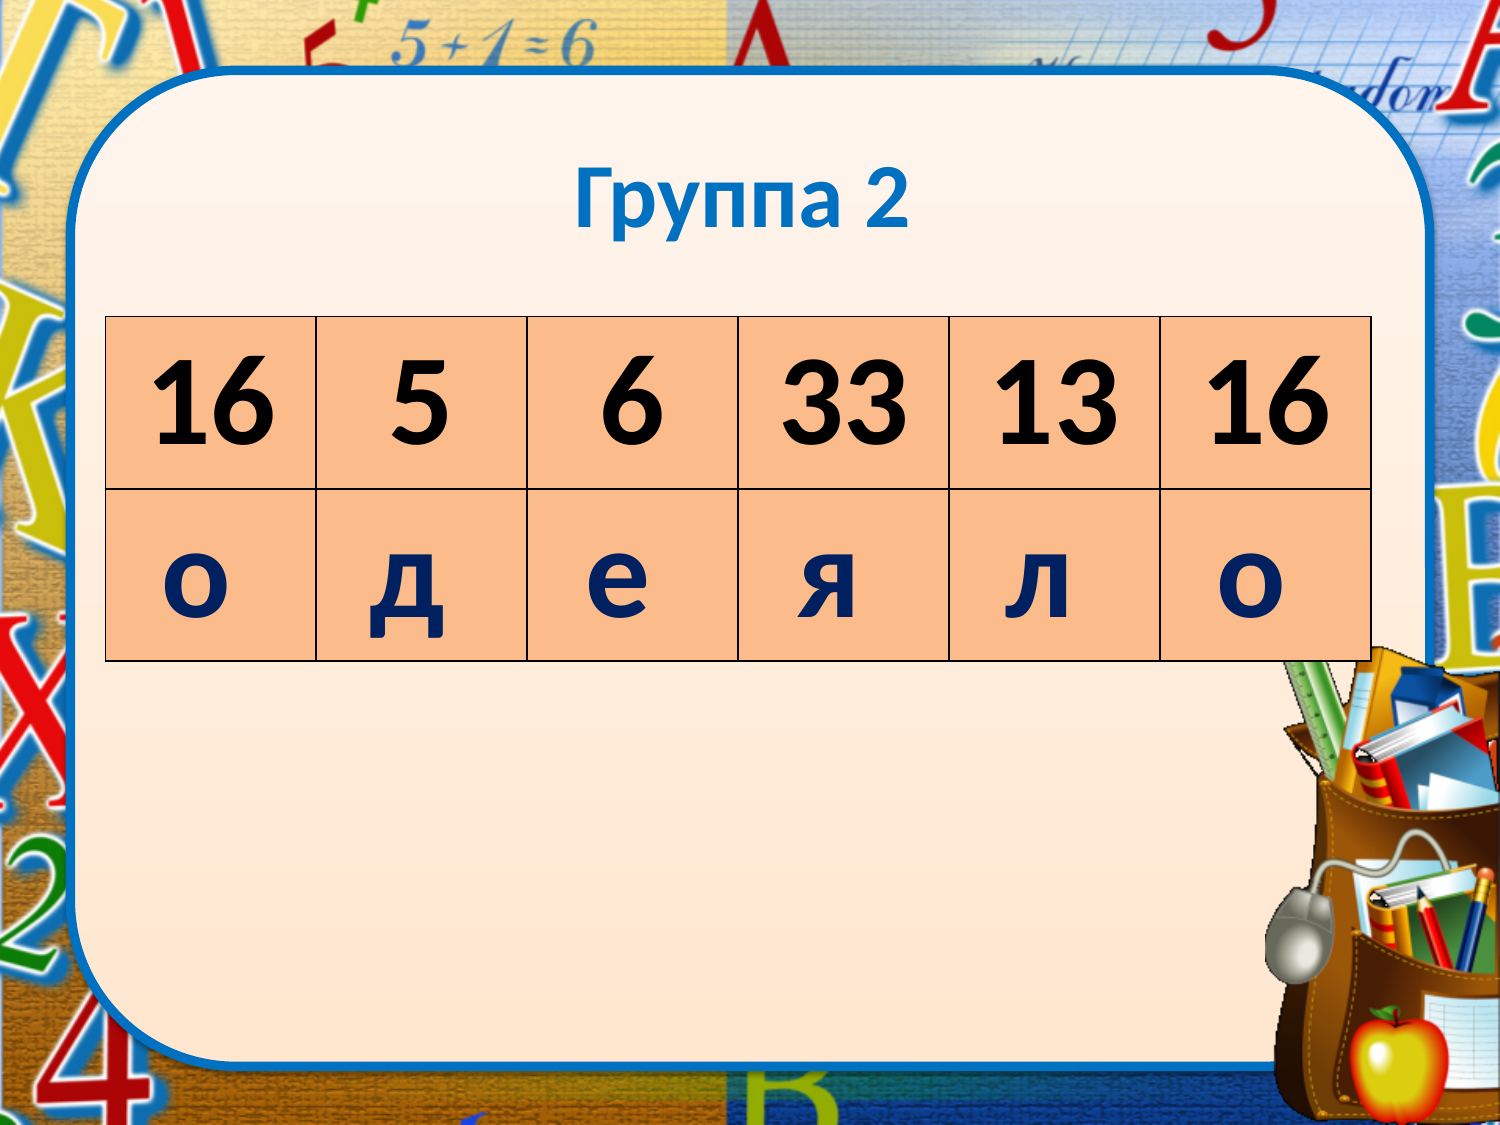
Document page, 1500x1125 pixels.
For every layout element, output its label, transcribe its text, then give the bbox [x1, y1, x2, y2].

table_cell о [106, 490, 315, 660]
table_cell л [950, 490, 1159, 660]
table_cell я [739, 490, 948, 660]
table_header 33 [739, 317, 948, 488]
table_cell д [317, 490, 526, 660]
table_header 5 [317, 317, 526, 488]
table_header 16 [106, 317, 315, 488]
title Группа 2 [105, 128, 1381, 370]
picture [0, 0, 1500, 1125]
table_cell о [1161, 490, 1370, 660]
table_header 13 [950, 317, 1159, 488]
table_header 16 [1161, 317, 1370, 488]
table_cell е [528, 490, 737, 660]
table_header 6 [528, 317, 737, 488]
